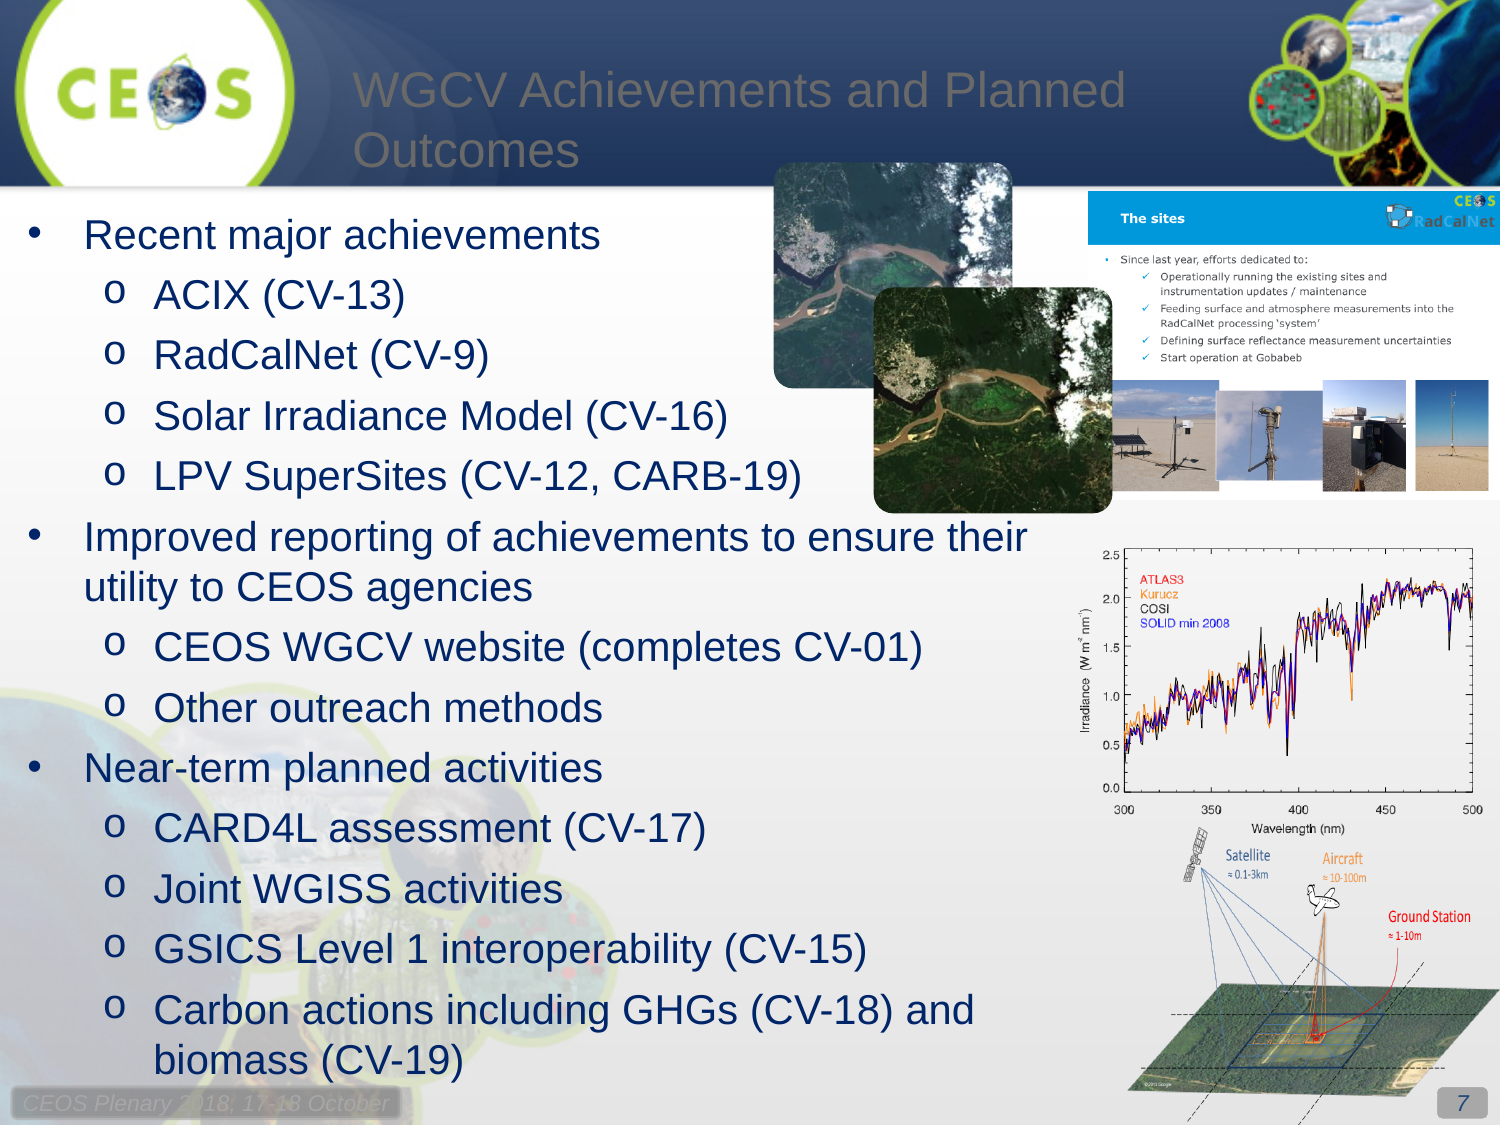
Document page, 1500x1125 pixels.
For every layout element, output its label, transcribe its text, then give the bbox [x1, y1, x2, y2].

list Recent major achievements ACIX (CV-13) RadCalNet (CV-9) Solar Irradiance Model (CV-16) LPV SuperSites (CV-12, CARB-19) Improved reporting of achievements to ensure their utility to CEOS agencies CEOS WGCV website (completes CV-01) Other outreach methods Near-term planned activities CARD4L assessment (CV-17) Joint WGISS activities GSICS Level 1 interoperability (CV-15) Carbon actions including GHGs (CV-18) and biomass (CV-19) [12, 200, 1138, 1063]
picture [1455, 197, 1461, 206]
list WGCV Achievements and Planned Outcomes [337, 50, 1150, 138]
picture [1466, 196, 1471, 205]
picture [1474, 196, 1485, 206]
picture [1136, 217, 1145, 222]
picture [1386, 204, 1412, 229]
picture [1121, 214, 1128, 222]
picture [0, 0, 1500, 1125]
